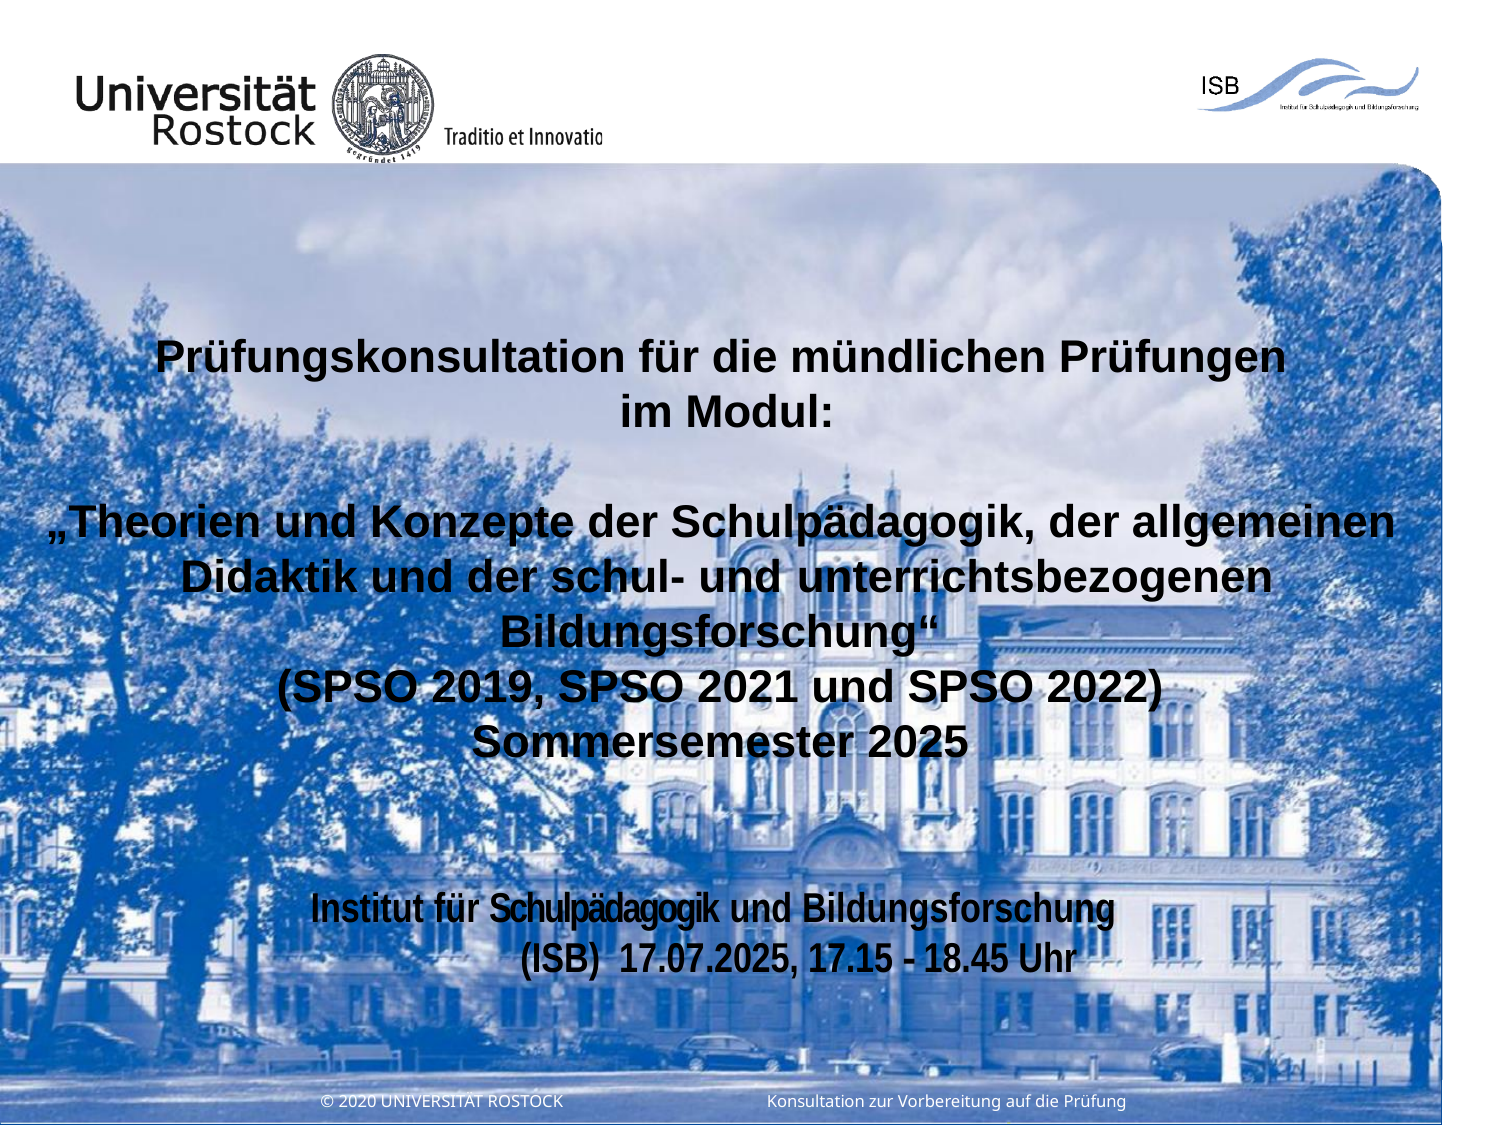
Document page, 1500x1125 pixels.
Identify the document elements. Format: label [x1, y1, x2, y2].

picture [1181, 18, 1442, 150]
text_box [0, 54, 1442, 1125]
